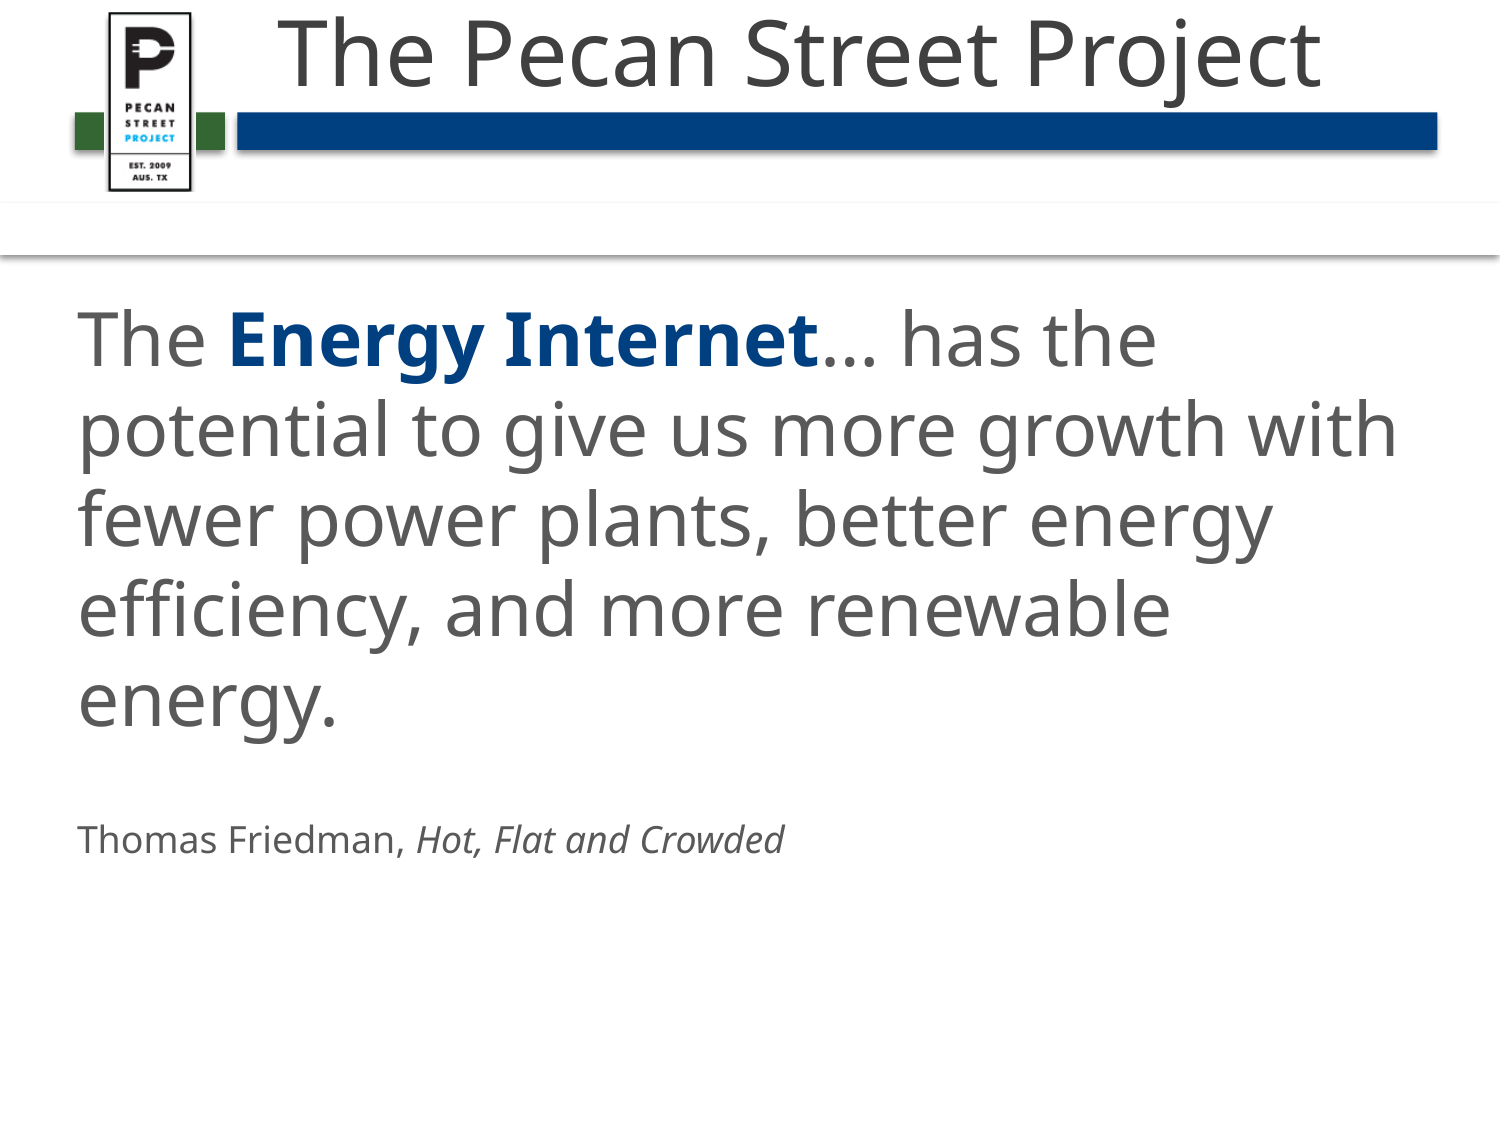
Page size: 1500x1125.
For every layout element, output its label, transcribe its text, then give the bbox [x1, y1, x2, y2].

text_box The Energy Internet… has the potential to give us more growth with fewer power plants, better energy efficiency, and more renewable energy. Thomas Friedman, Hot, Flat and Crowded [62, 283, 1438, 869]
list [0, 12, 313, 192]
title The Pecan Street Project [262, 0, 1439, 101]
